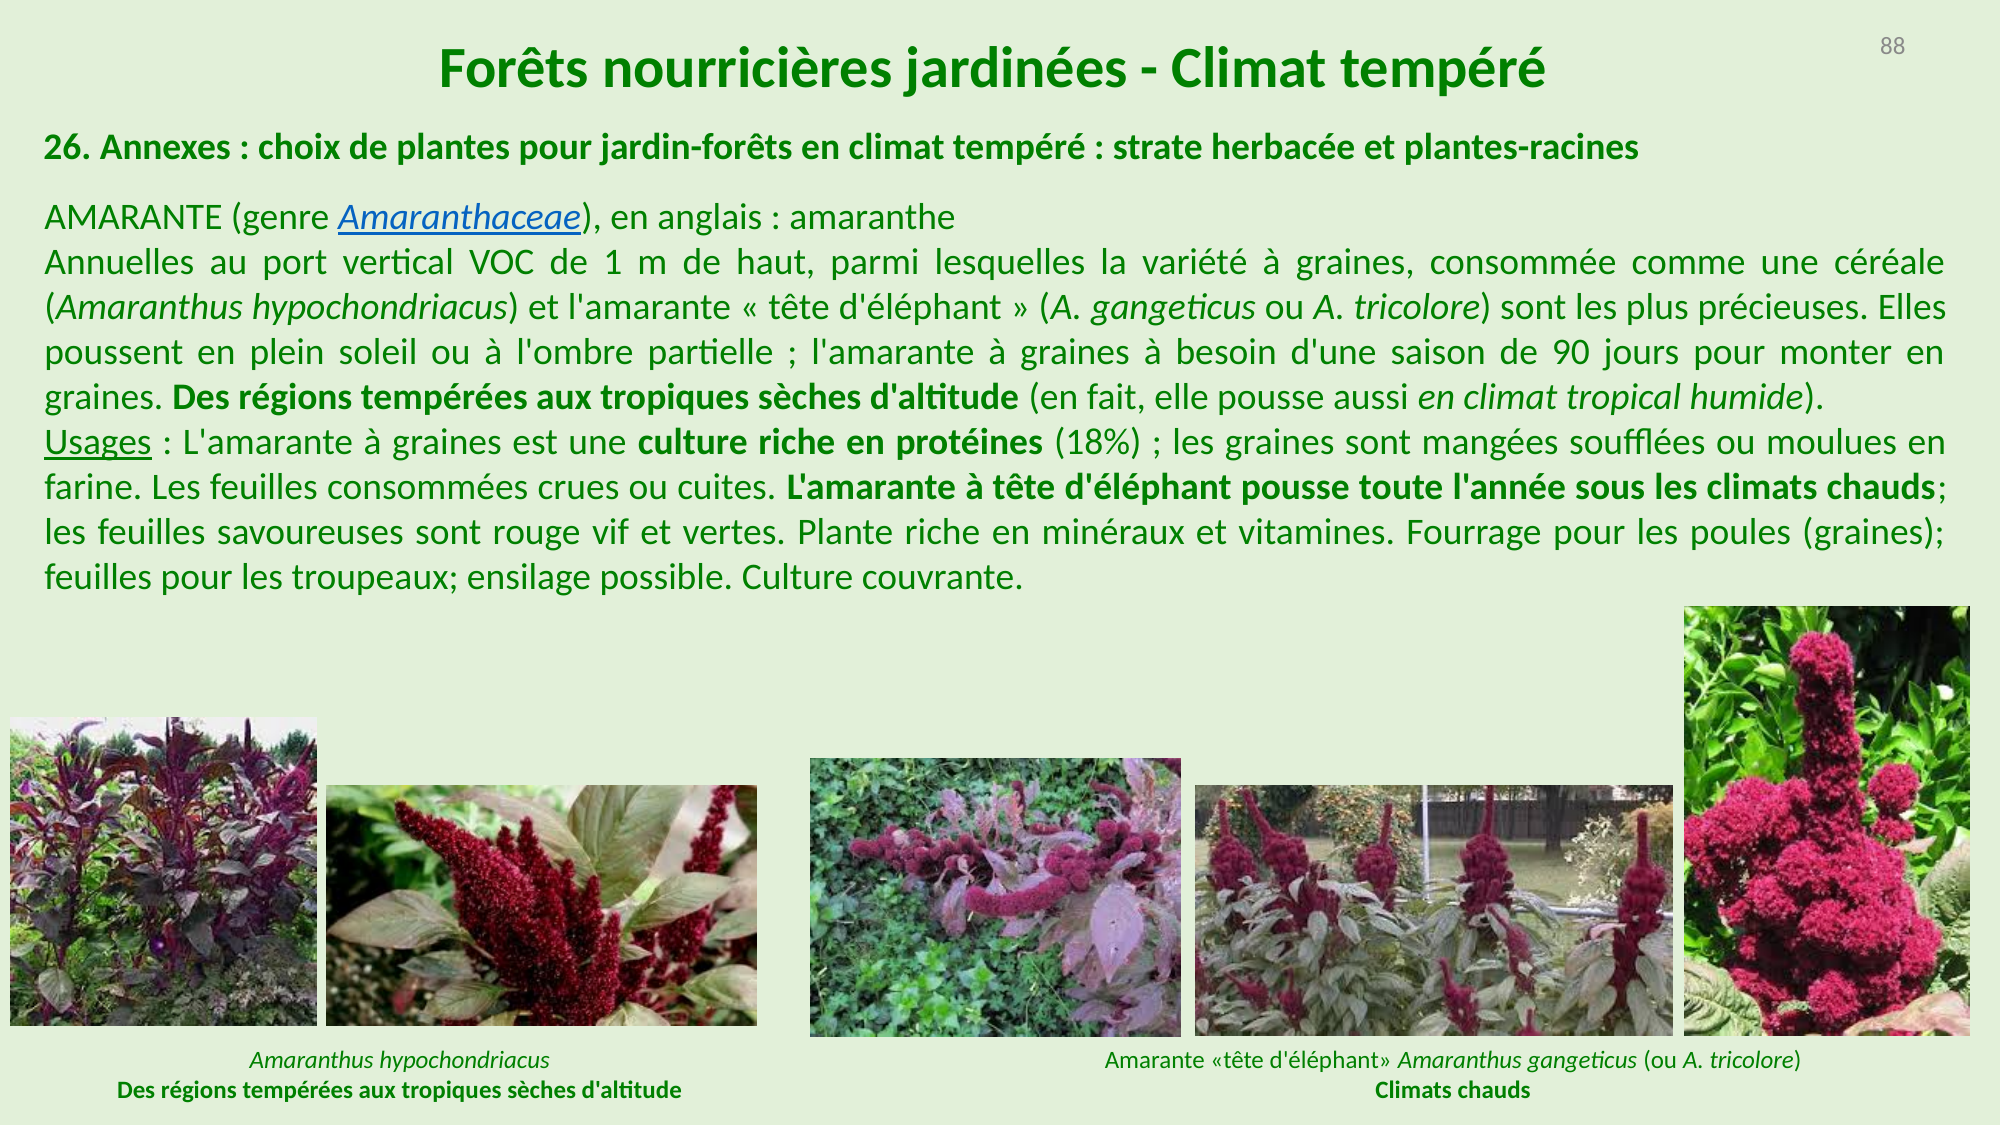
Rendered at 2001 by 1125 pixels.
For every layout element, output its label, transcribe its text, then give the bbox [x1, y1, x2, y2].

picture [1683, 606, 1970, 1036]
text_box AMARANTE (genre Amaranthaceae), en anglais : amaranthe Annuelles au port vertical VOC de 1 m de haut, parmi lesquelles la variété à graines, consommée comme une céréale (Amaranthus hypochondriacus) et l'amarante « tête d'éléphant » (A. gangeticus ou A. tricolore) sont les plus précieuses. Elles poussent en plein soleil ou à l'ombre partielle ; l'amarante à graines à besoin d'une saison de 90 jours pour monter en graines. Des régions tempérées aux tropiques sèches d'altitude (en fait, elle pousse aussi en climat tropical humide). Usages : L'amarante à graines est une culture riche en protéines (18%) ; les graines sont mangées soufflées ou moulues en farine. Les feuilles consommées crues ou cuites. L'amarante à tête d'éléphant pousse toute l'année sous les climats chauds; les feuilles savoureuses sont rouge vif et vertes. Plante riche en minéraux et vitamines. Fourrage pour les poules (graines); feuilles pour les troupeaux; ensilage possible. Culture couvrante. [29, 184, 1962, 605]
picture [10, 717, 317, 1026]
picture [810, 758, 1182, 1037]
picture [1195, 785, 1673, 1036]
slide_number 88 [1833, 22, 1921, 68]
picture [326, 785, 757, 1026]
text_box Amarante «tête d'éléphant» Amaranthus gangeticus (ou A. tricolore) Climats chauds [1037, 1035, 1870, 1111]
text_box Forêts nourricières jardinées - Climat tempéré [400, 22, 1587, 107]
text_box 26. Annexes : choix de plantes pour jardin-forêts en climat tempéré : strate herbacée et plantes-racines [28, 114, 1656, 175]
text_box Amaranthus hypochondriacus Des régions tempérées aux tropiques sèches d'altitude [10, 1035, 790, 1111]
